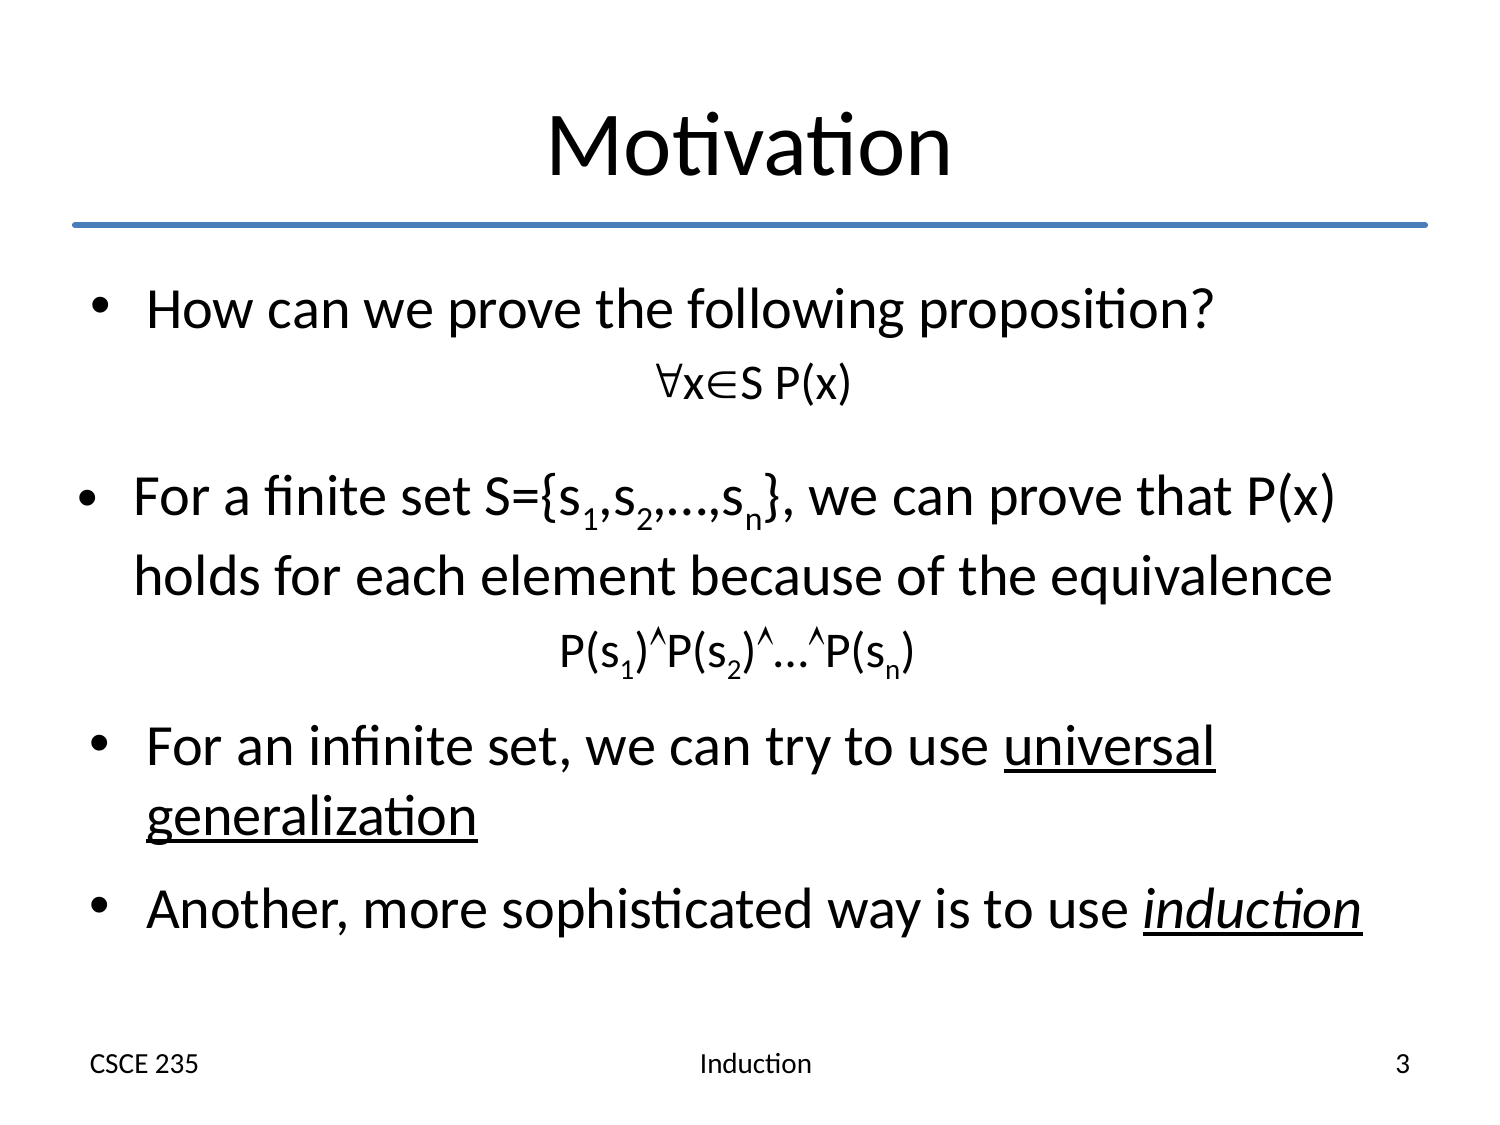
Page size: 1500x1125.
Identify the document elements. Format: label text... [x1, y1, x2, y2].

text_box For an infinite set, we can try to use universal generalization [74, 699, 1425, 862]
text_box Another, more sophisticated way is to use induction [74, 862, 1425, 988]
list How can we prove the following proposition? xS P(x) [75, 262, 1425, 450]
title Motivation [75, 45, 1425, 233]
text_box For a finite set S={s1,s2,…,sn}, we can prove that P(x) holds for each element because of the equivalence P(s1)P(s2)…P(sn) [62, 450, 1413, 638]
